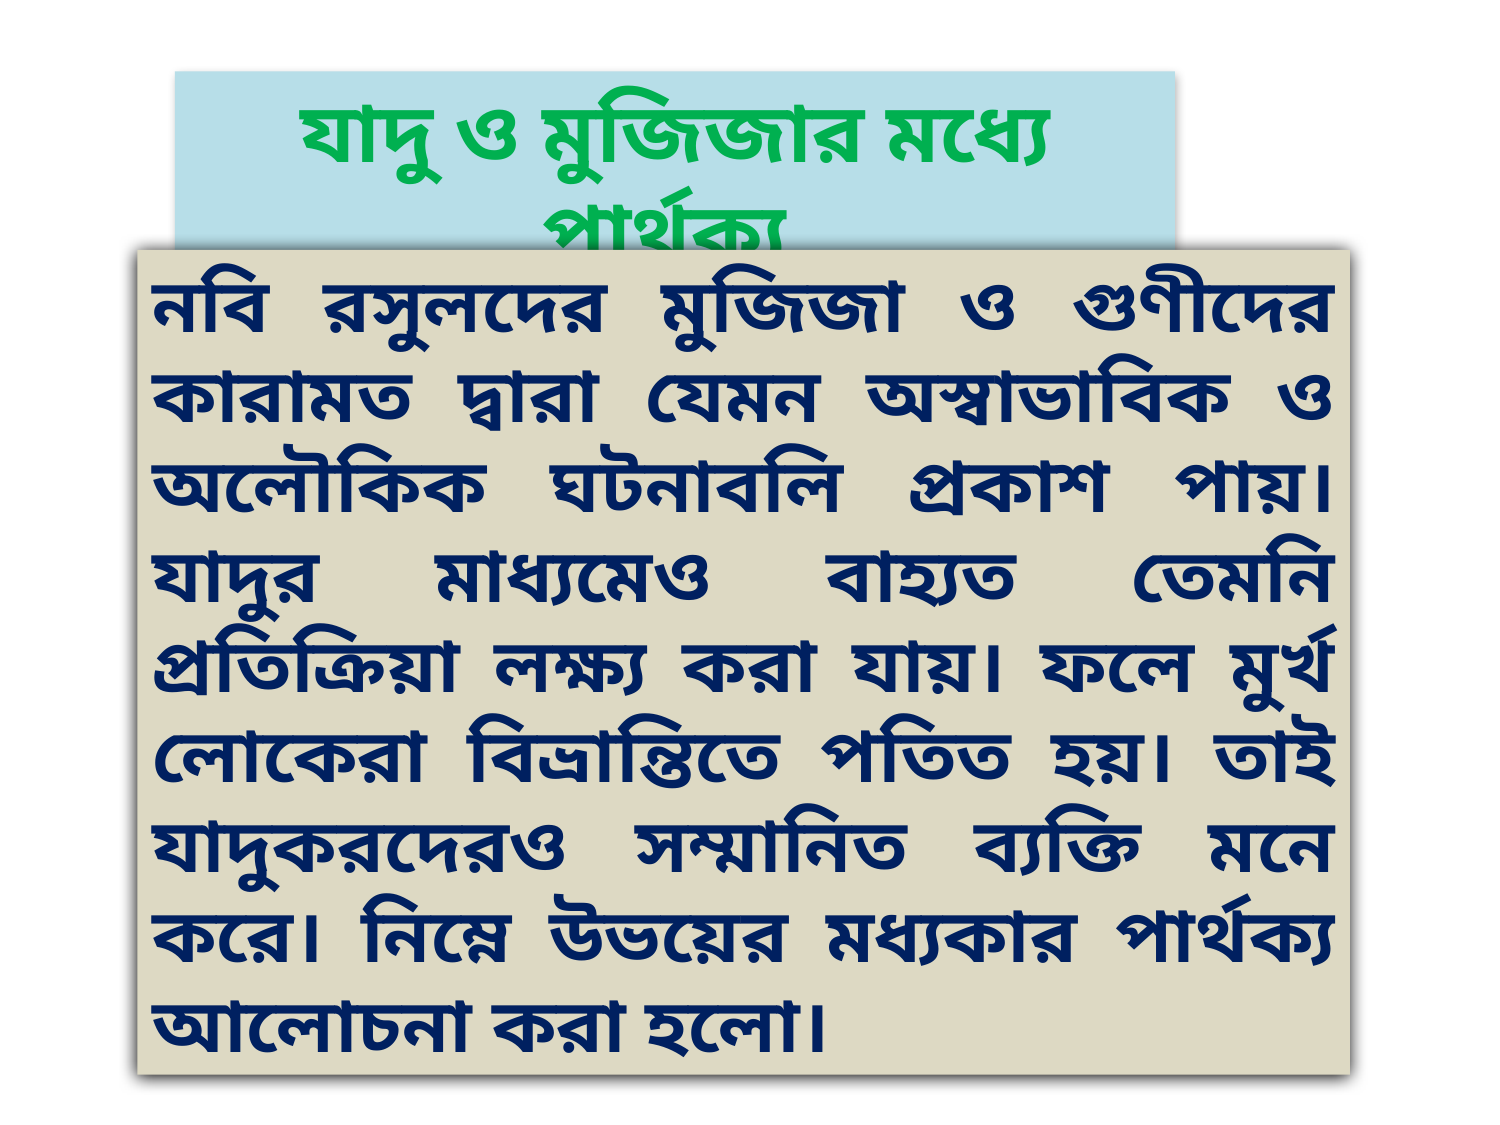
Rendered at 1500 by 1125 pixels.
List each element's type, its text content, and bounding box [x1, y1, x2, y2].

text_box যাদু ও মুজিজার মধ্যে পার্থক্য [174, 71, 1175, 237]
text_box নবি রসুলদের মুজিজা ও গুণীদের কারামত দ্বারা যেমন অস্বাভাবিক ও অলৌকিক ঘটনাবলি প্রকাশ পায়। যাদুর মাধ্যমেও বাহ্যত তেমনি প্রতিক্রিয়া লক্ষ্য করা যায়। ফলে মুর্খ লোকেরা বিভ্রান্তিতে পতিত হয়। তাই যাদুকরদেরও সম্মানিত ব্যক্তি মনে করে। নিম্নে উভয়ের মধ্যকার পার্থক্য আলোচনা করা হলো। [137, 249, 1350, 1075]
